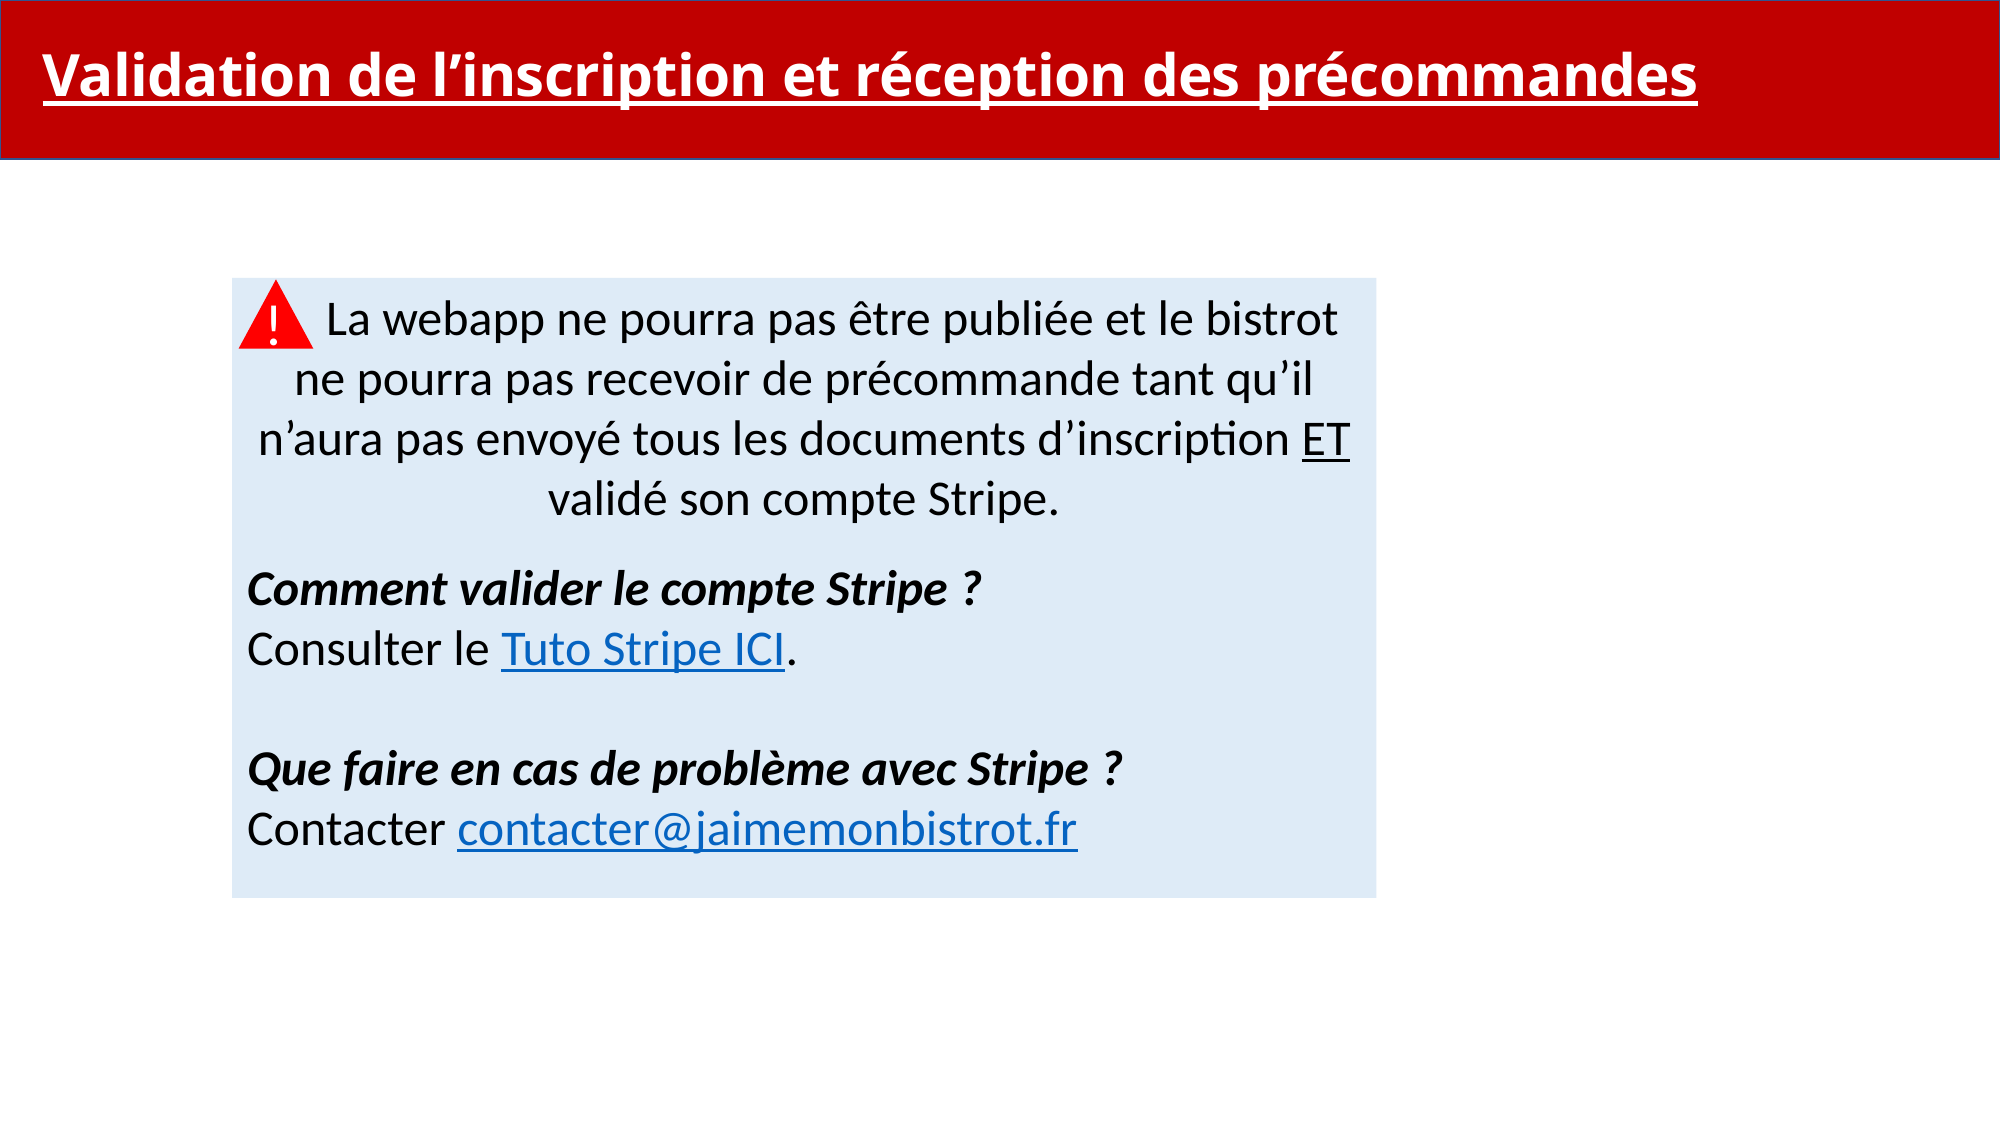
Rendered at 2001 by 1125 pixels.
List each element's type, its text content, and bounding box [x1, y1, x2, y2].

text_box La webapp ne pourra pas être publiée et le bistrot ne pourra pas recevoir de précommande tant qu’il n’aura pas envoyé tous les documents d’inscription ET validé son compte Stripe. Comment valider le compte Stripe ? Consulter le Tuto Stripe ICI. Que faire en cas de problème avec Stripe ? Contacter contacter@jaimemonbistrot.fr [232, 277, 1377, 898]
text_box Validation de l’inscription et réception des précommandes [27, 30, 1725, 116]
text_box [236, 279, 314, 366]
text_box [0, 0, 2000, 160]
